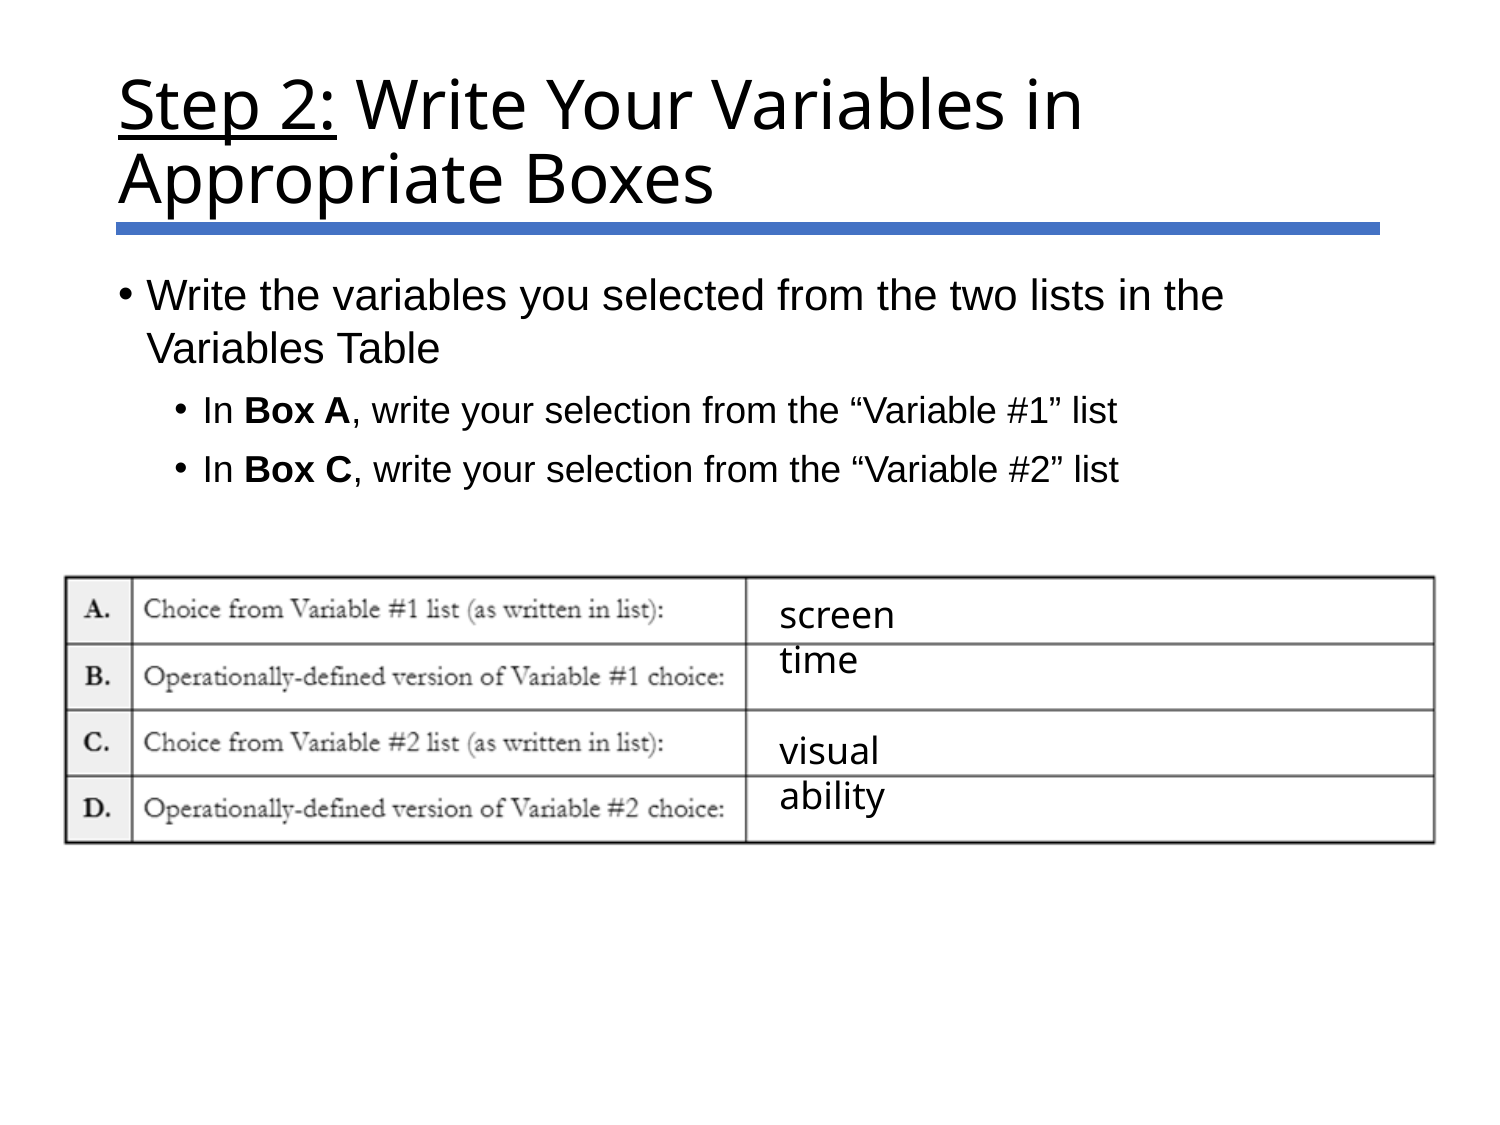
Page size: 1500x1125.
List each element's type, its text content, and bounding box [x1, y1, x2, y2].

title Step 2: Write Your Variables in Appropriate Boxes [103, 35, 1397, 254]
list Write the variables you selected from the two lists in the Variables Table In Box A, write your selection from the “Variable #1” list In Box C, write your selection from the “Variable #2” list [103, 259, 1397, 569]
picture [59, 569, 1441, 853]
